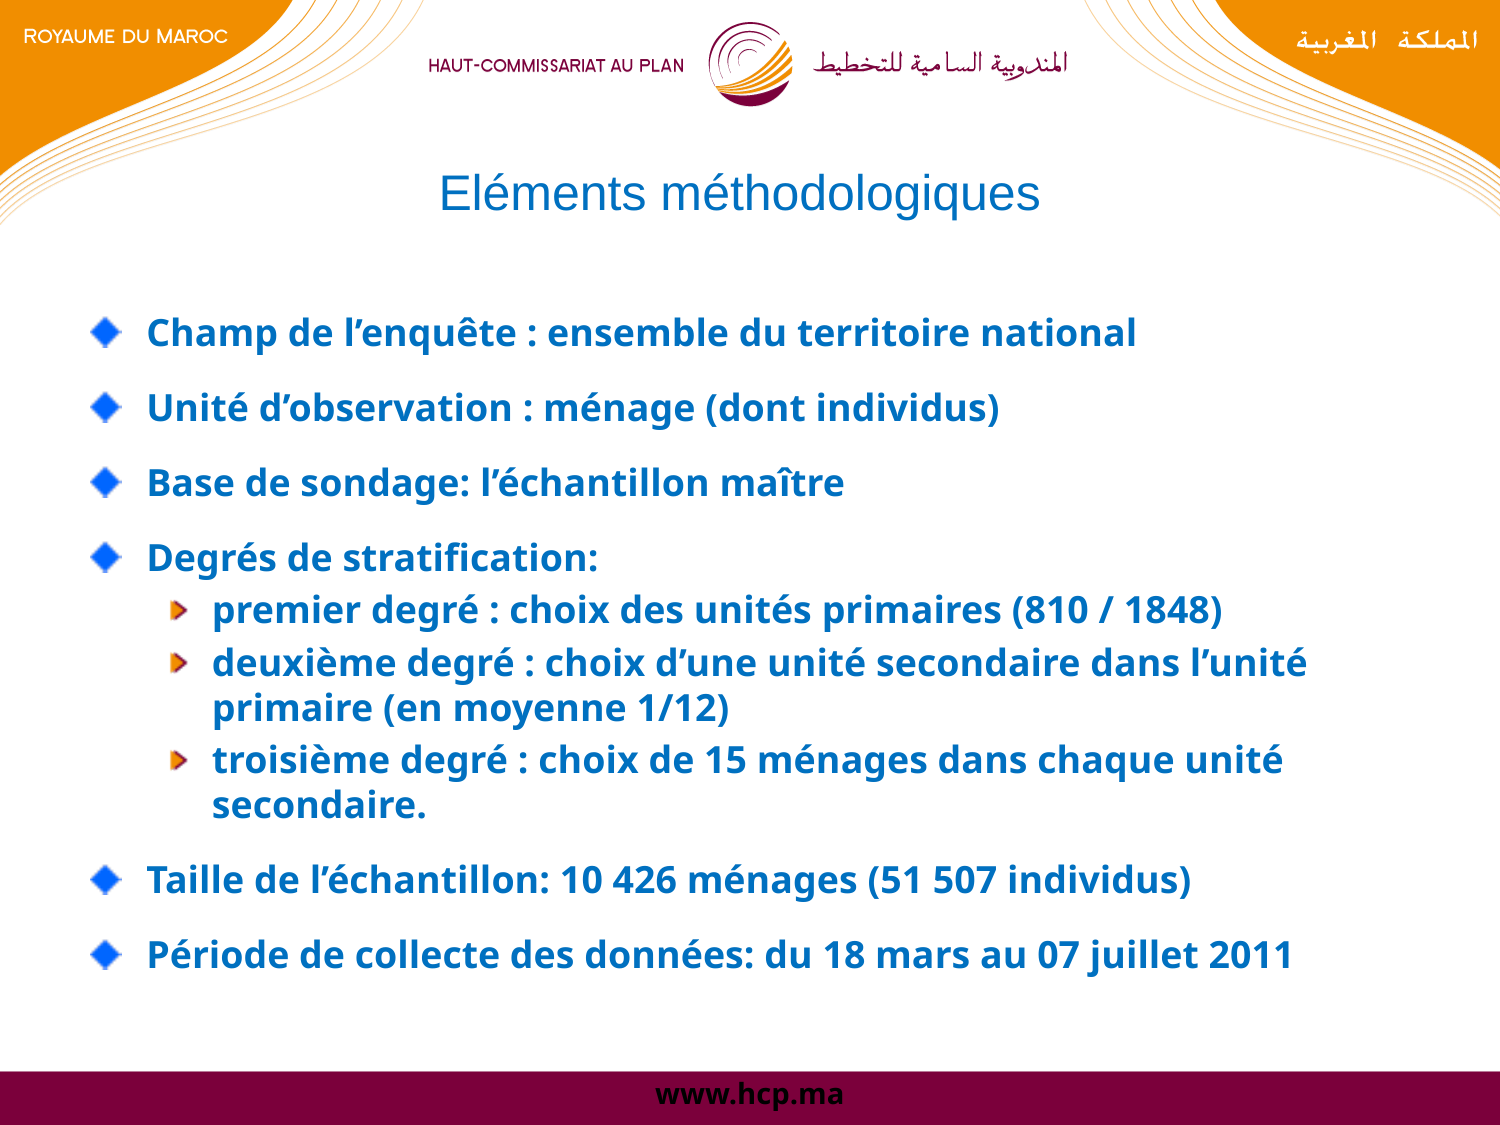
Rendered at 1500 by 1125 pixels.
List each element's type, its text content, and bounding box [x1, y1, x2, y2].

title Eléments méthodologiques [64, 113, 1416, 268]
list Champ de l’enquête : ensemble du territoire national Unité d’observation : ménage (dont individus) Base de sondage: l’échantillon maître Degrés de stratification: premier degré : choix des unités primaires (810 / 1848) deuxième degré : choix d’une unité secondaire dans l’unité primaire (en moyenne 1/12) troisième degré : choix de 15 ménages dans chaque unité secondaire. Taille de l’échantillon: 10 426 ménages (51 507 individus) Période de collecte des données: du 18 mars au 07 juillet 2011 [74, 278, 1426, 1009]
picture [0, 0, 1500, 1125]
